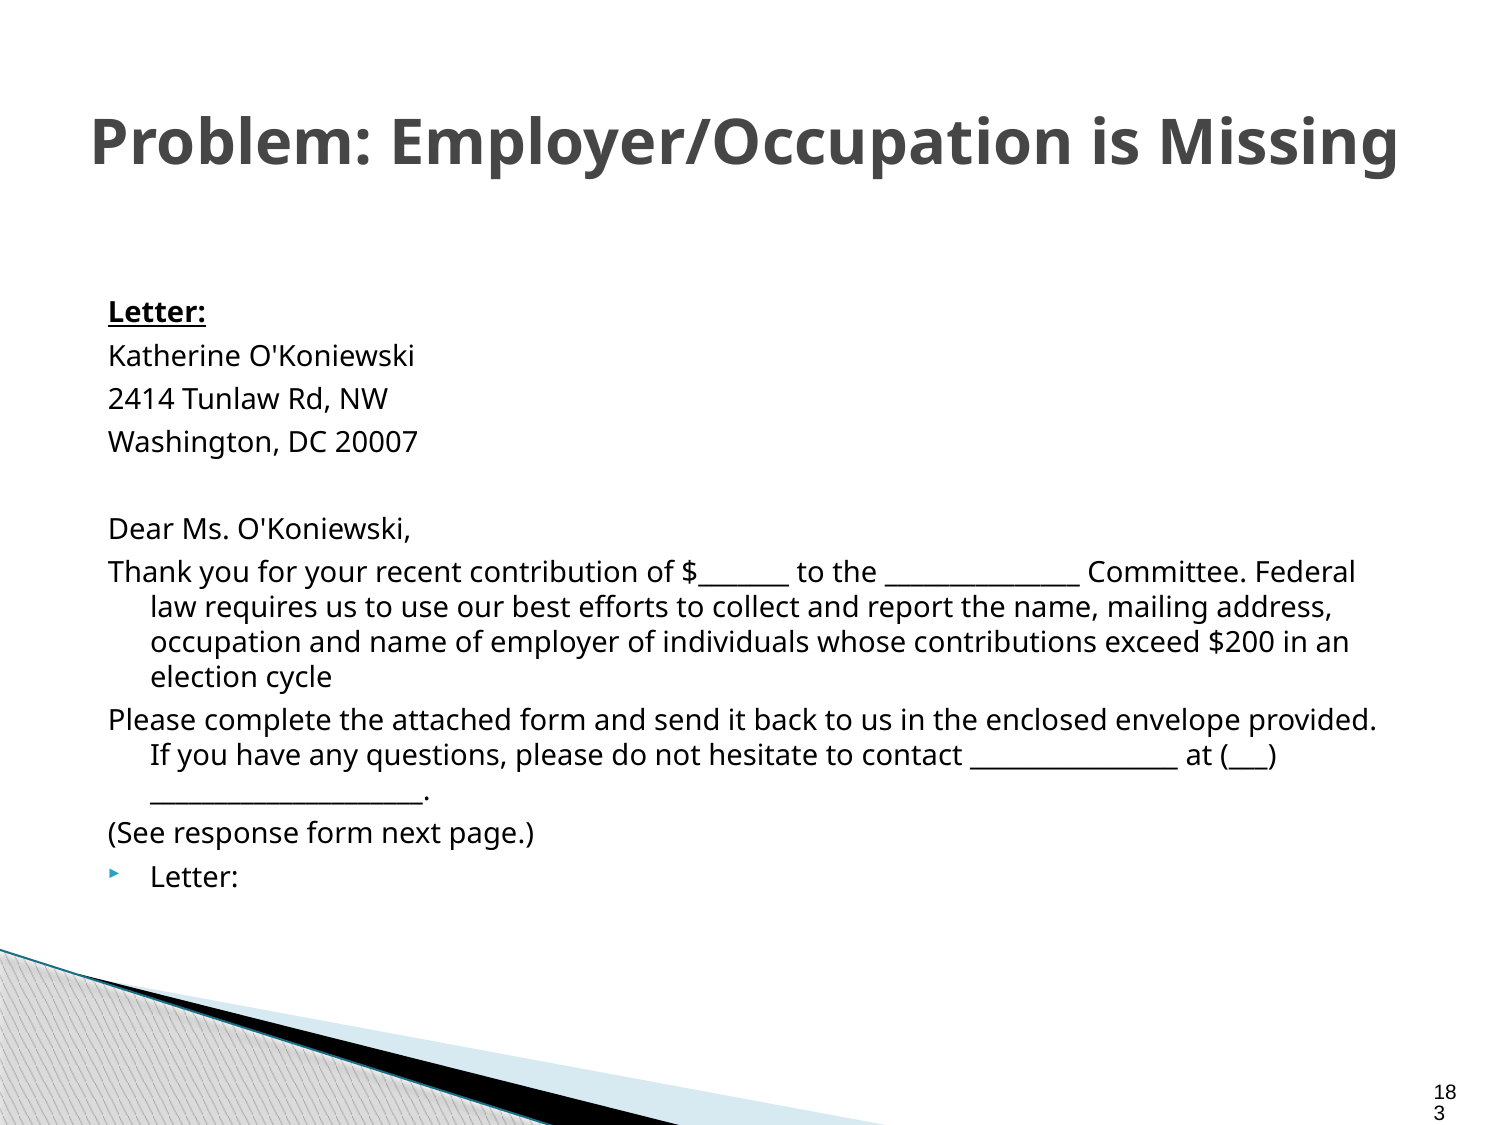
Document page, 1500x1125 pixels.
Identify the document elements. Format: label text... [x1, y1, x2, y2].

title Problem: Employer/Occupation is Missing [75, 45, 1425, 233]
slide_number 183 [1418, 1051, 1479, 1112]
list Letter: Katherine O'Koniewski 2414 Tunlaw Rd, NW Washington, DC 20007 Dear Ms. O'Koniewski, Thank you for your recent contribution of $_______ to the _______________ Committee. Federal law requires us to use our best efforts to collect and report the name, mailing address, occupation and name of employer of individuals whose contributions exceed $200 in an election cycle Please complete the attached form and send it back to us in the enclosed envelope provided. If you have any questions, please do not hesitate to contact ________________ at (___) _____________________. (See response form next page.) Letter: [74, 242, 1426, 986]
